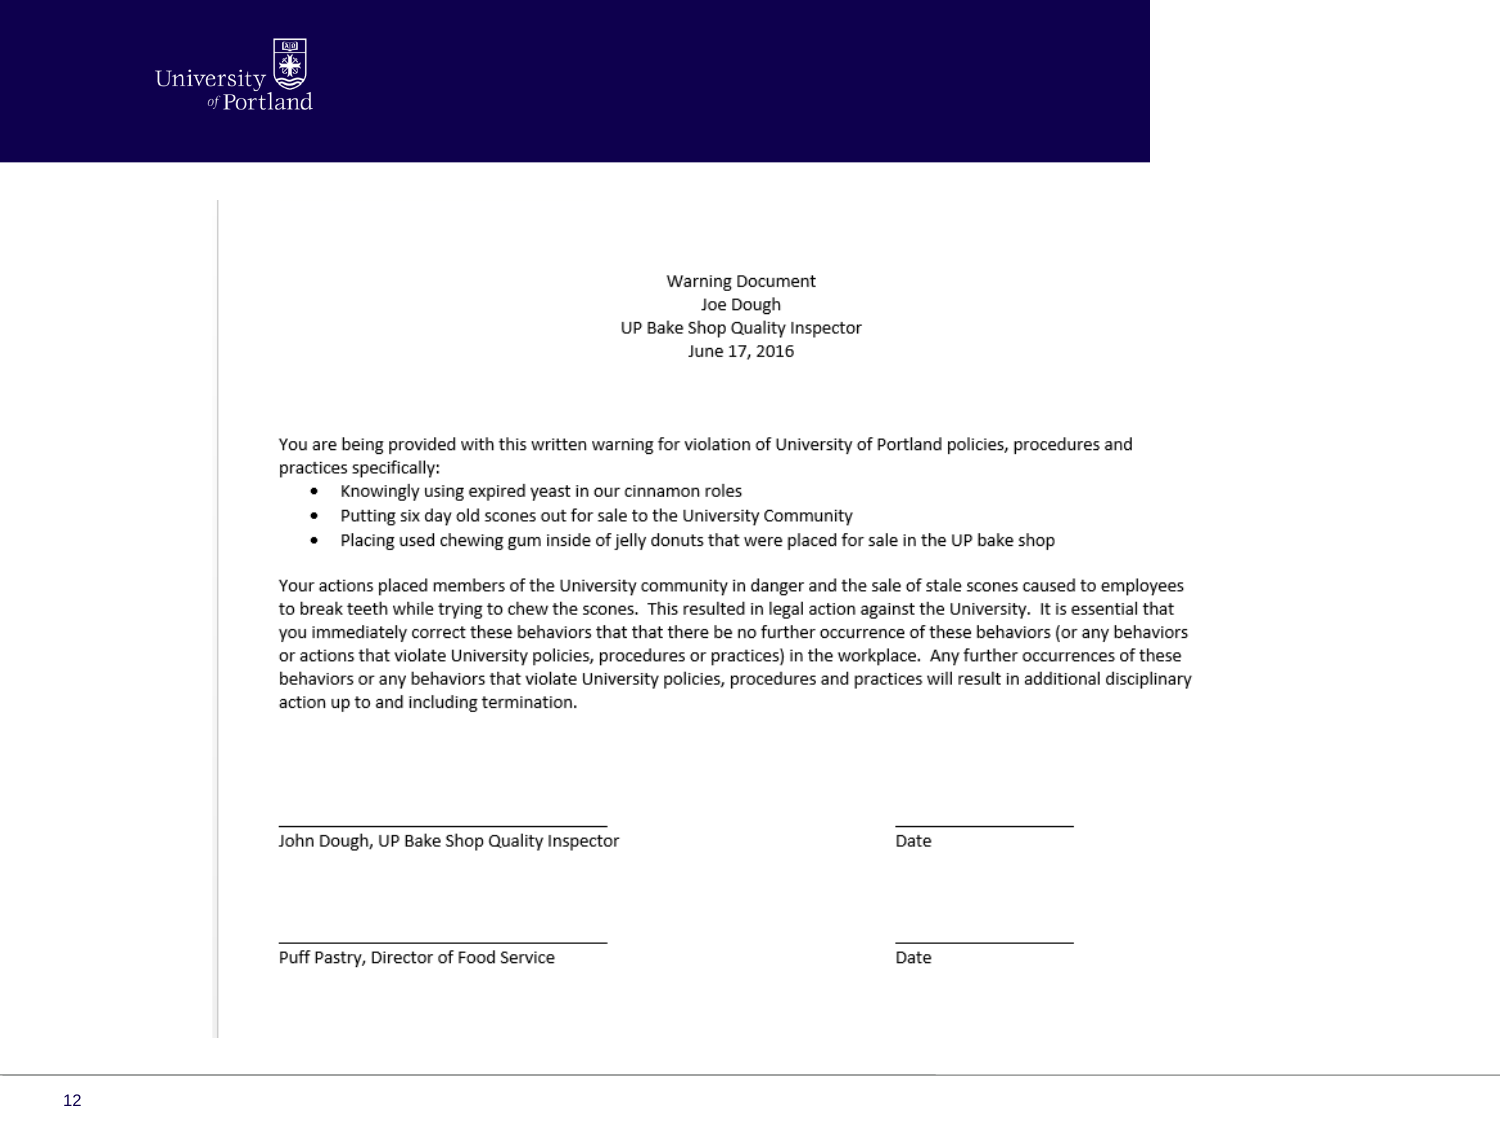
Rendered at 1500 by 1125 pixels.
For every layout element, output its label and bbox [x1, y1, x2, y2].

list [212, 199, 1201, 1038]
picture [152, 36, 315, 112]
